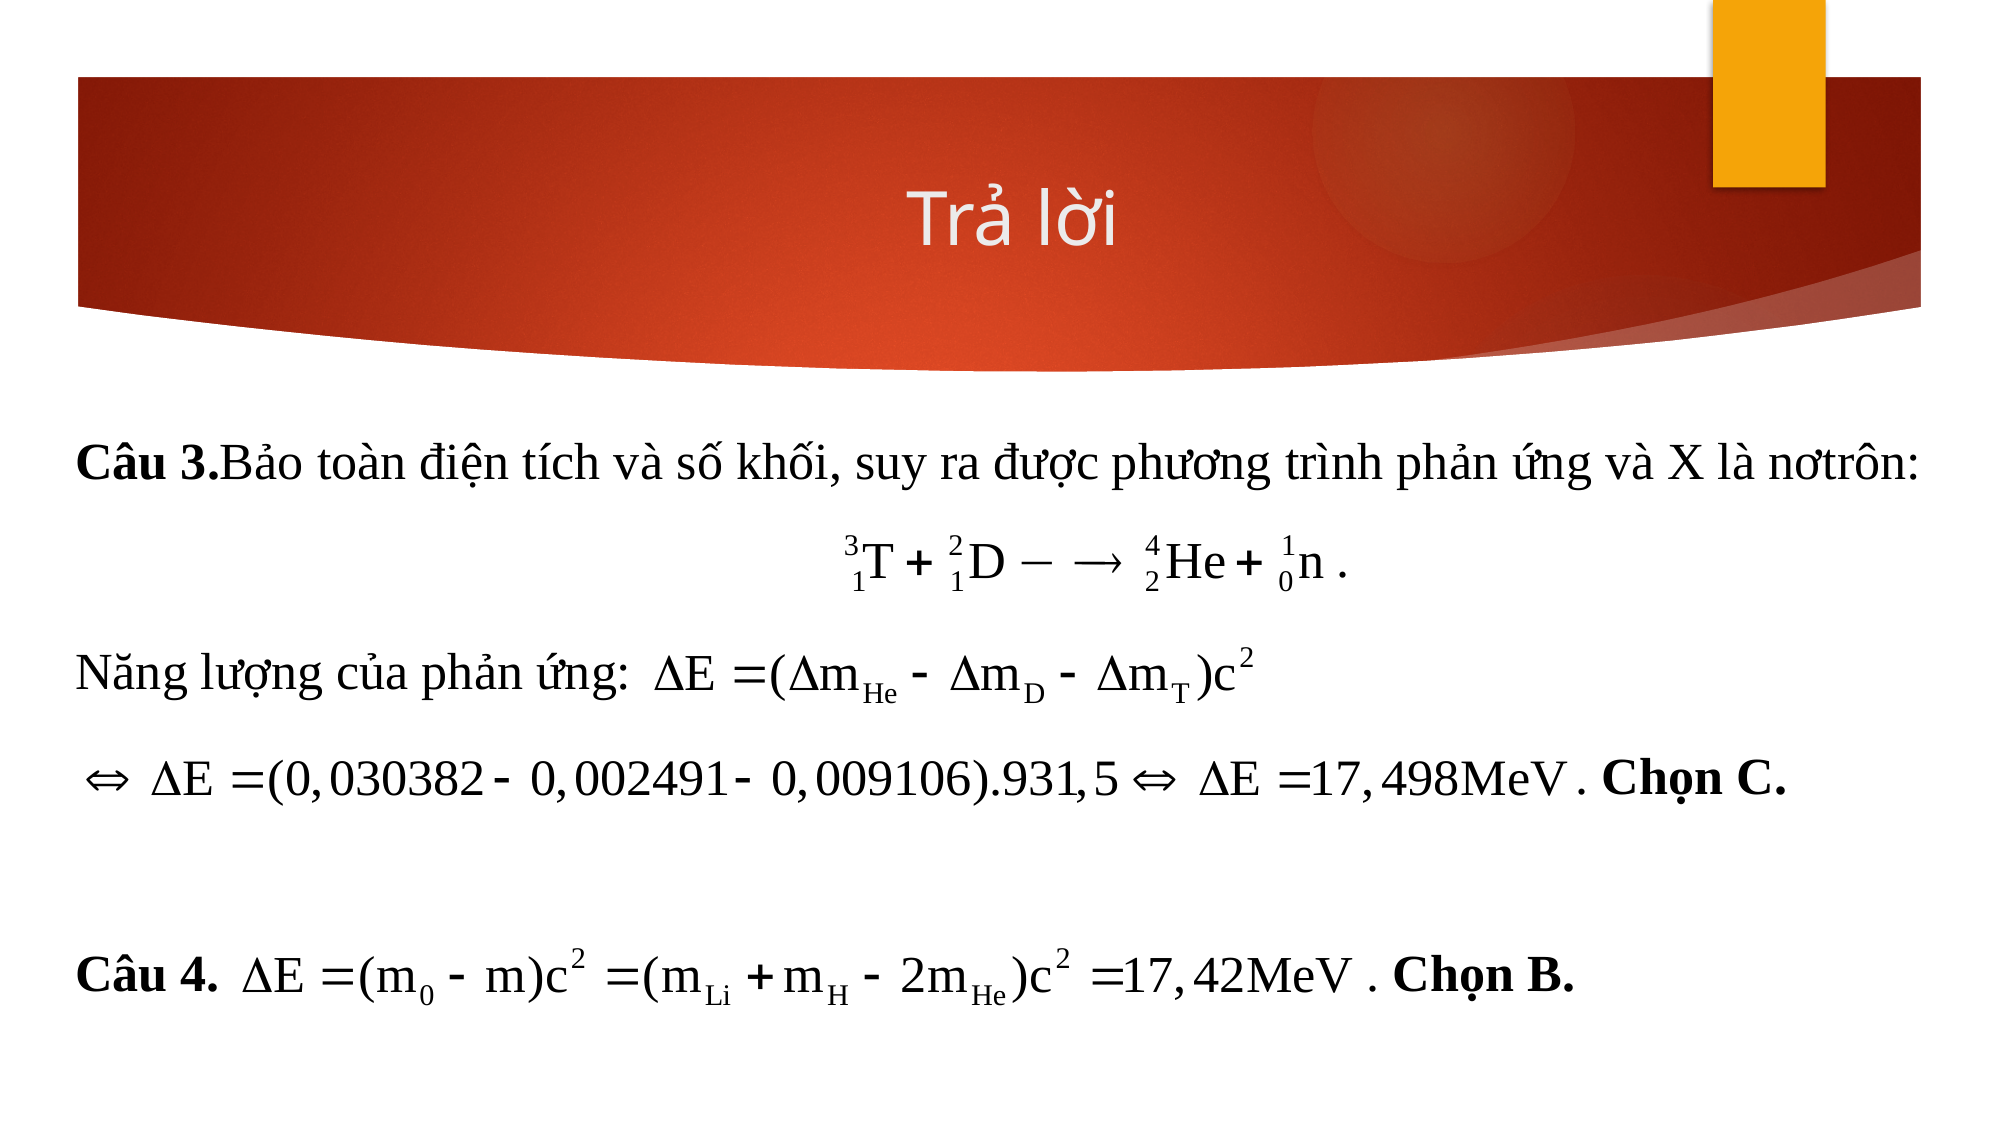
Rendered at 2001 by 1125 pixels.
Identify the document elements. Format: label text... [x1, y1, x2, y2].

title Trả lời [189, 155, 1627, 275]
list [74, 432, 2000, 1049]
